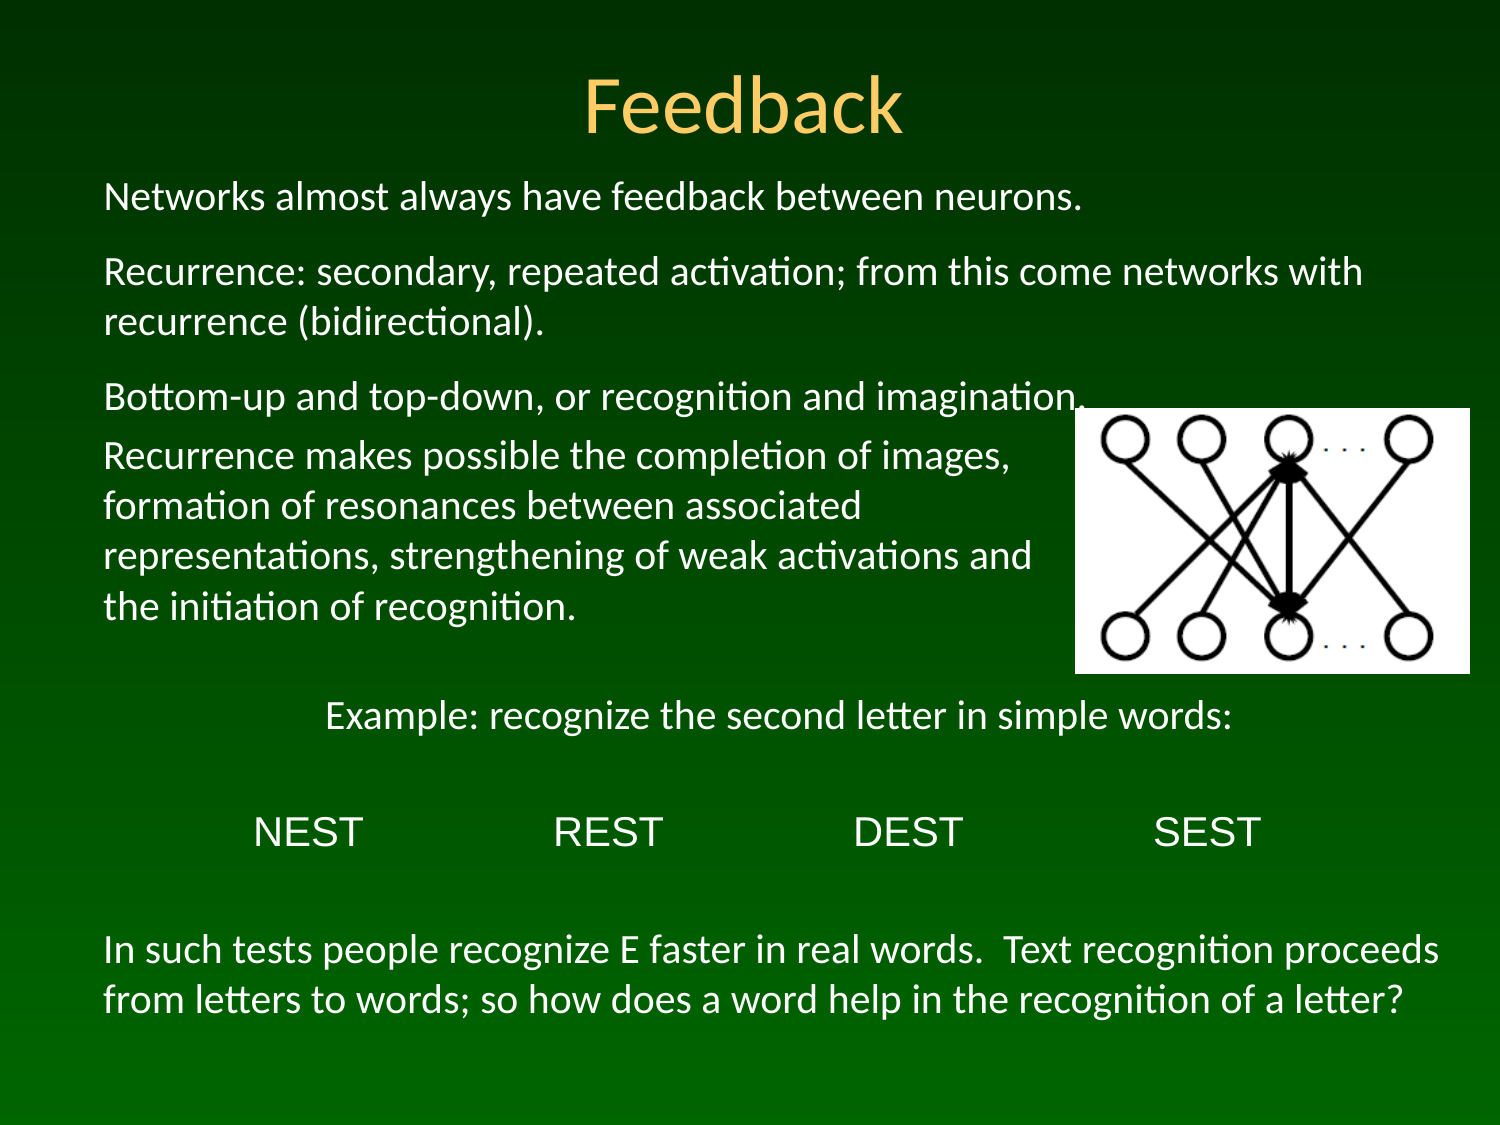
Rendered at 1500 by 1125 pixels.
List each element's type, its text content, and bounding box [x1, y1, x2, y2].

text_box Example: recognize the second letter in simple words: NEST REST DEST SEST In such tests people recognize E faster in real words. Text recognition proceeds from letters to words; so how does a word help in the recognition of a letter? [88, 680, 1471, 1035]
picture [1075, 408, 1470, 674]
title Feedback [100, 54, 1389, 147]
list Networks almost always have feedback between neurons. Recurrence: secondary, repeated activation; from this come networks with recurrence (bidirectional). Bottom-up and top-down, or recognition and imagination. [88, 160, 1471, 409]
text_box Recurrence makes possible the completion of images, formation of resonances between associated representations, strengthening of weak activations and the initiation of recognition. [88, 420, 1057, 669]
